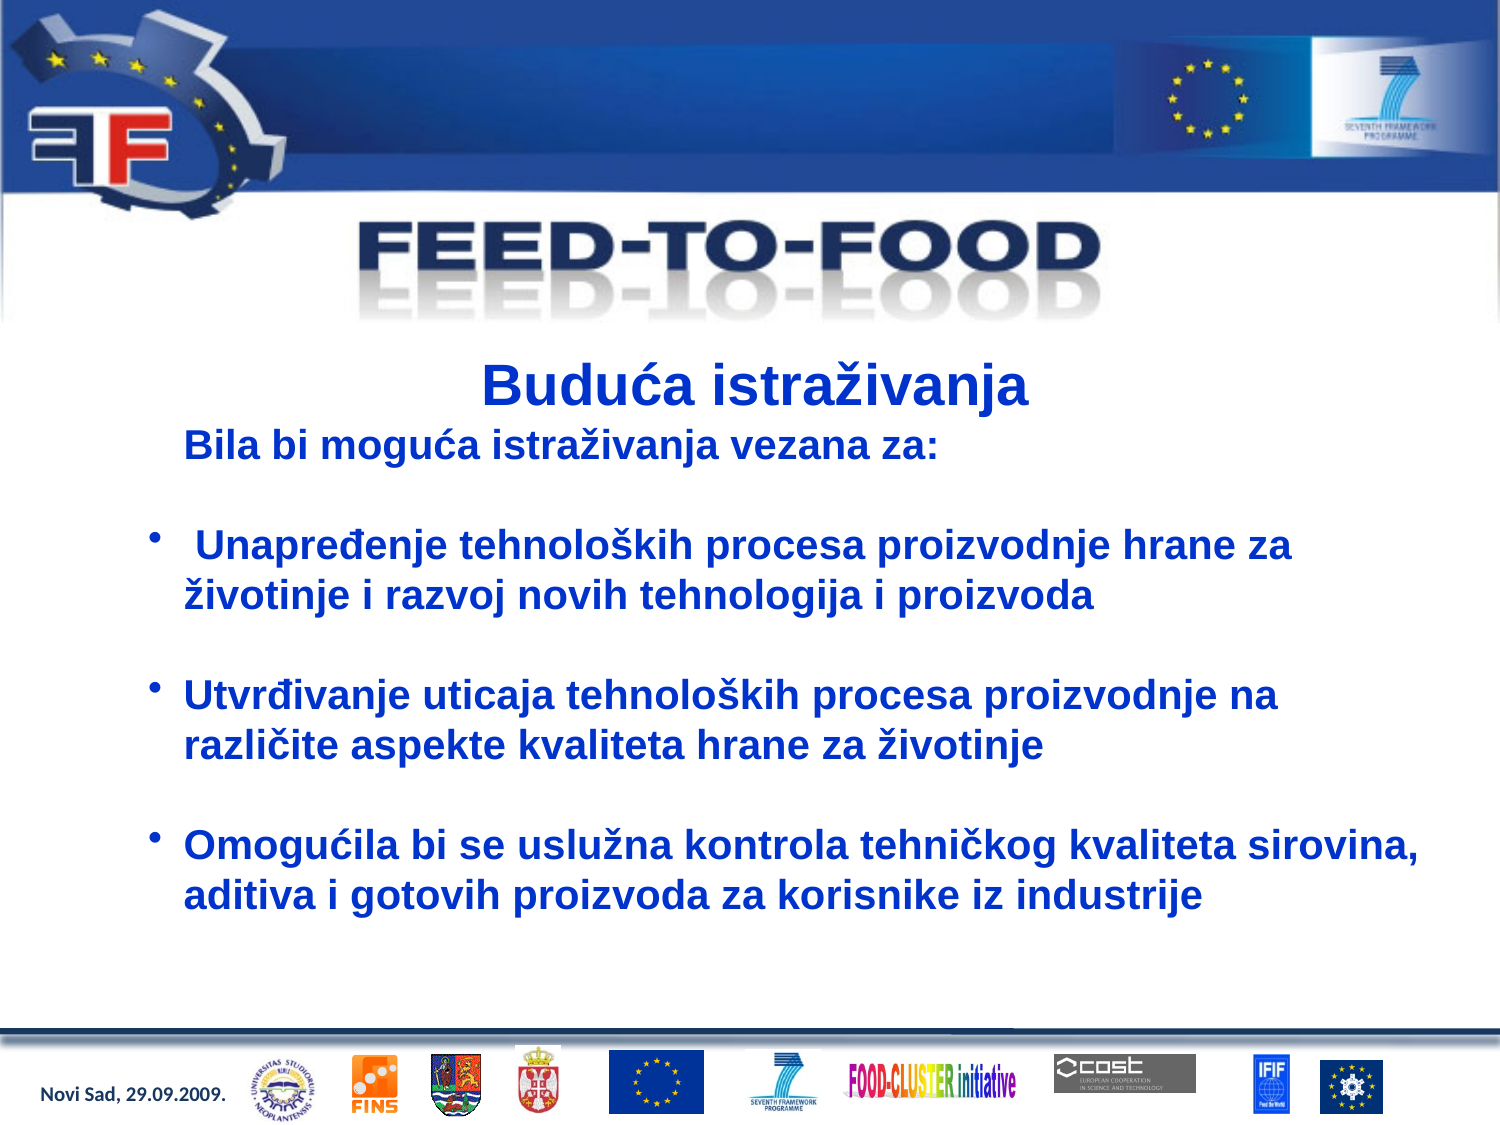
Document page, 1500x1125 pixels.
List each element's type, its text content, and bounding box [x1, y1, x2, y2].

picture [1253, 1054, 1290, 1114]
picture [745, 1049, 821, 1114]
picture [609, 1050, 704, 1114]
text_box Buduća istraživanja [375, 339, 1137, 410]
picture [244, 1054, 317, 1125]
picture [0, 0, 1500, 323]
text_box Bila bi moguća istraživanja vezana za: Unapređenje tehnoloških procesa proizvodnje hrane za životinje i razvoj novih tehnologija i proizvoda Utvrđivanje uticaja tehnoloških procesa proizvodnje na različite aspekte kvaliteta hrane za životinje Omogućila bi se uslužna kontrola tehničkog kvaliteta sirovina, aditiva i gotovih proizvoda za korisnike iz industrije [93, 410, 1454, 925]
picture [1054, 1054, 1196, 1093]
picture [1320, 1060, 1383, 1114]
picture [351, 1054, 399, 1114]
picture [515, 1045, 561, 1114]
picture [843, 1054, 1020, 1108]
picture [431, 1054, 481, 1117]
